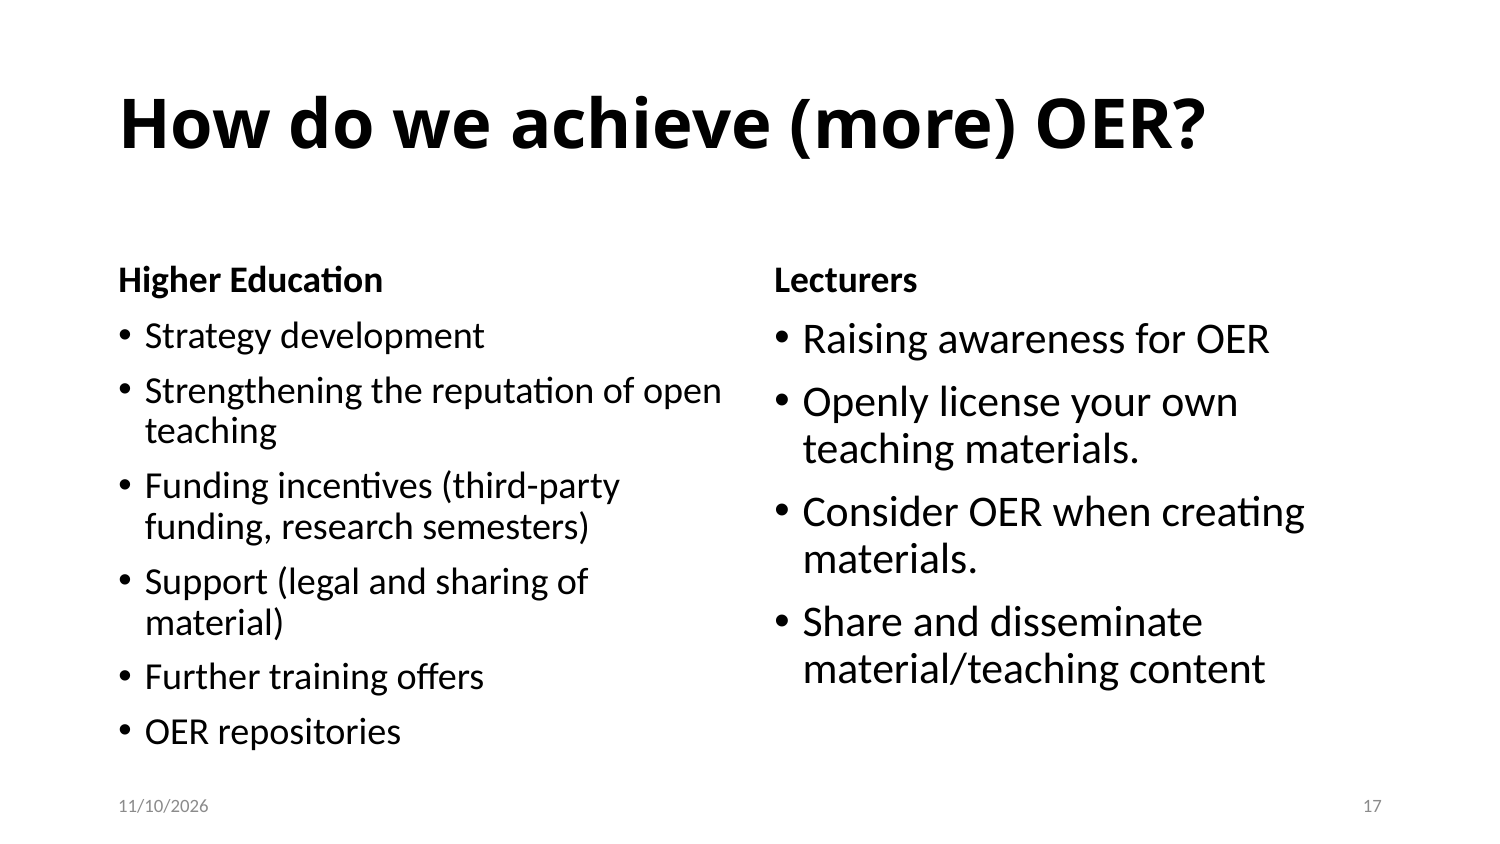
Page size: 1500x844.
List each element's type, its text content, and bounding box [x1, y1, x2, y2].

list Higher Education [103, 206, 738, 308]
list Lecturers [759, 206, 1398, 308]
slide_number 17 [1059, 782, 1397, 827]
list Strategy development Strengthening the reputation of open teaching Funding incentives (third-party funding, research semesters) Support (legal and sharing of material) Further training offers OER repositories [103, 308, 738, 762]
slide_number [103, 782, 441, 827]
title How do we achieve (more) OER? [103, 44, 1398, 208]
list Raising awareness for OER Openly license your own teaching materials. Consider OER when creating materials. Share and disseminate material/teaching content [759, 308, 1398, 762]
